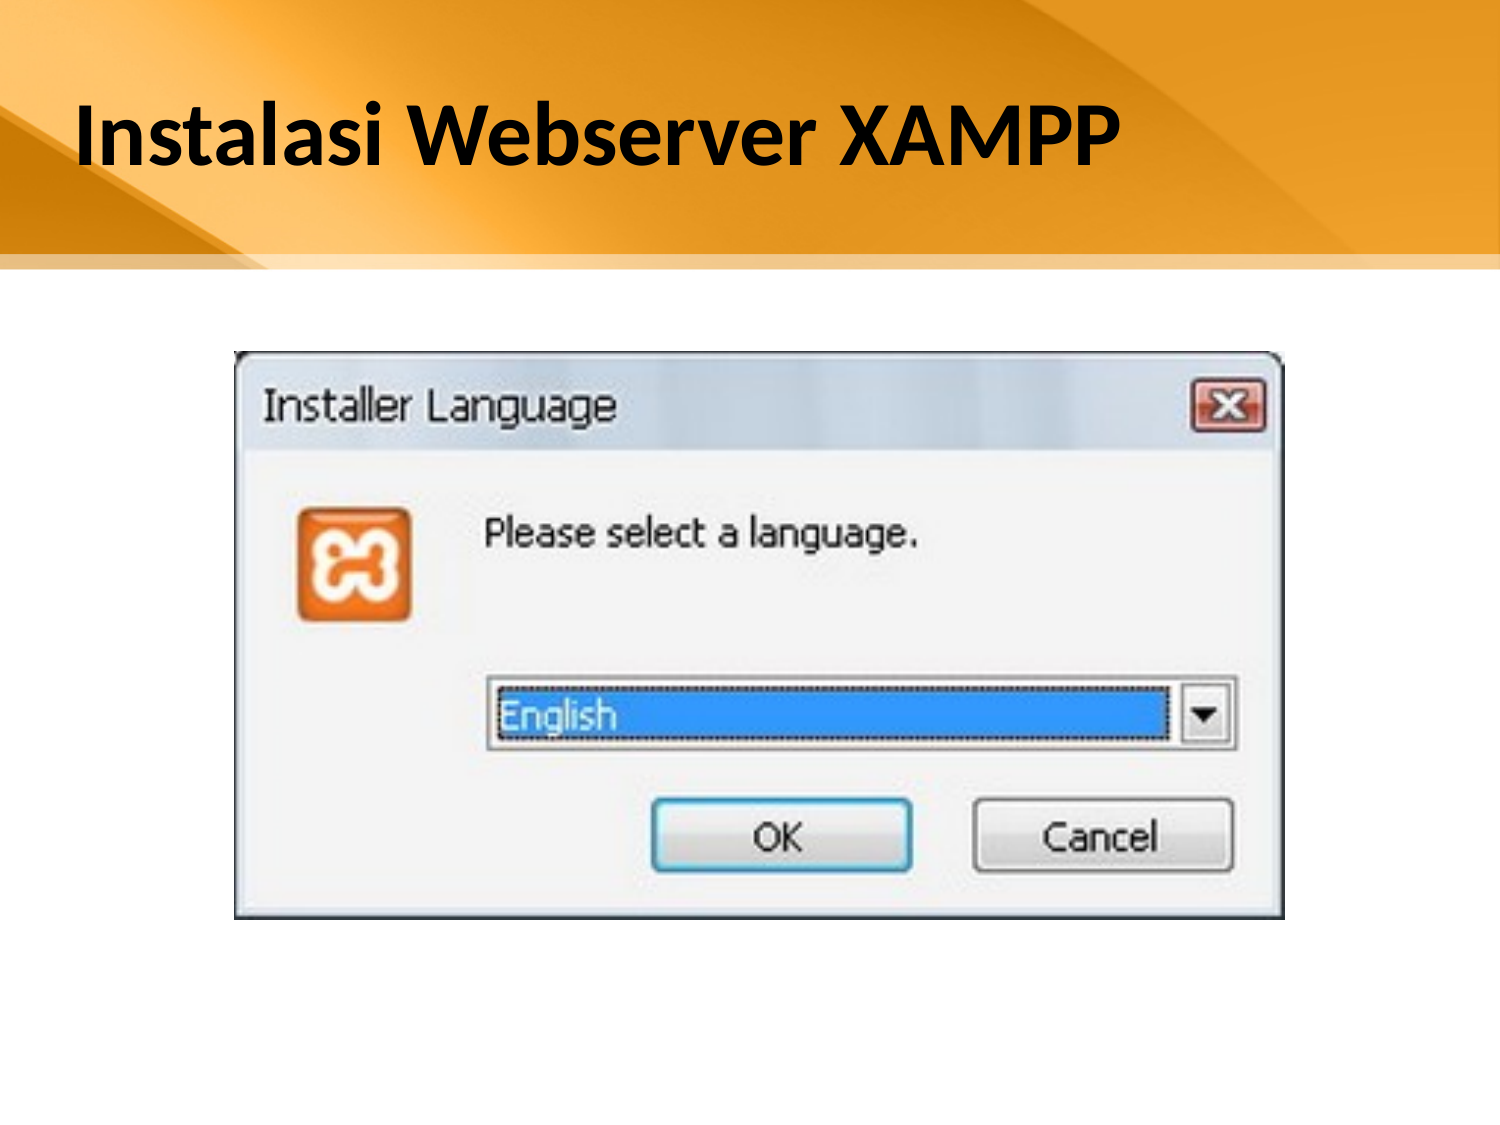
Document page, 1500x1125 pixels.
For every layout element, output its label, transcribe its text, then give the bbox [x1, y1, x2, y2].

title Instalasi Webserver XAMPP [58, 34, 1168, 223]
picture [0, 0, 1500, 1125]
